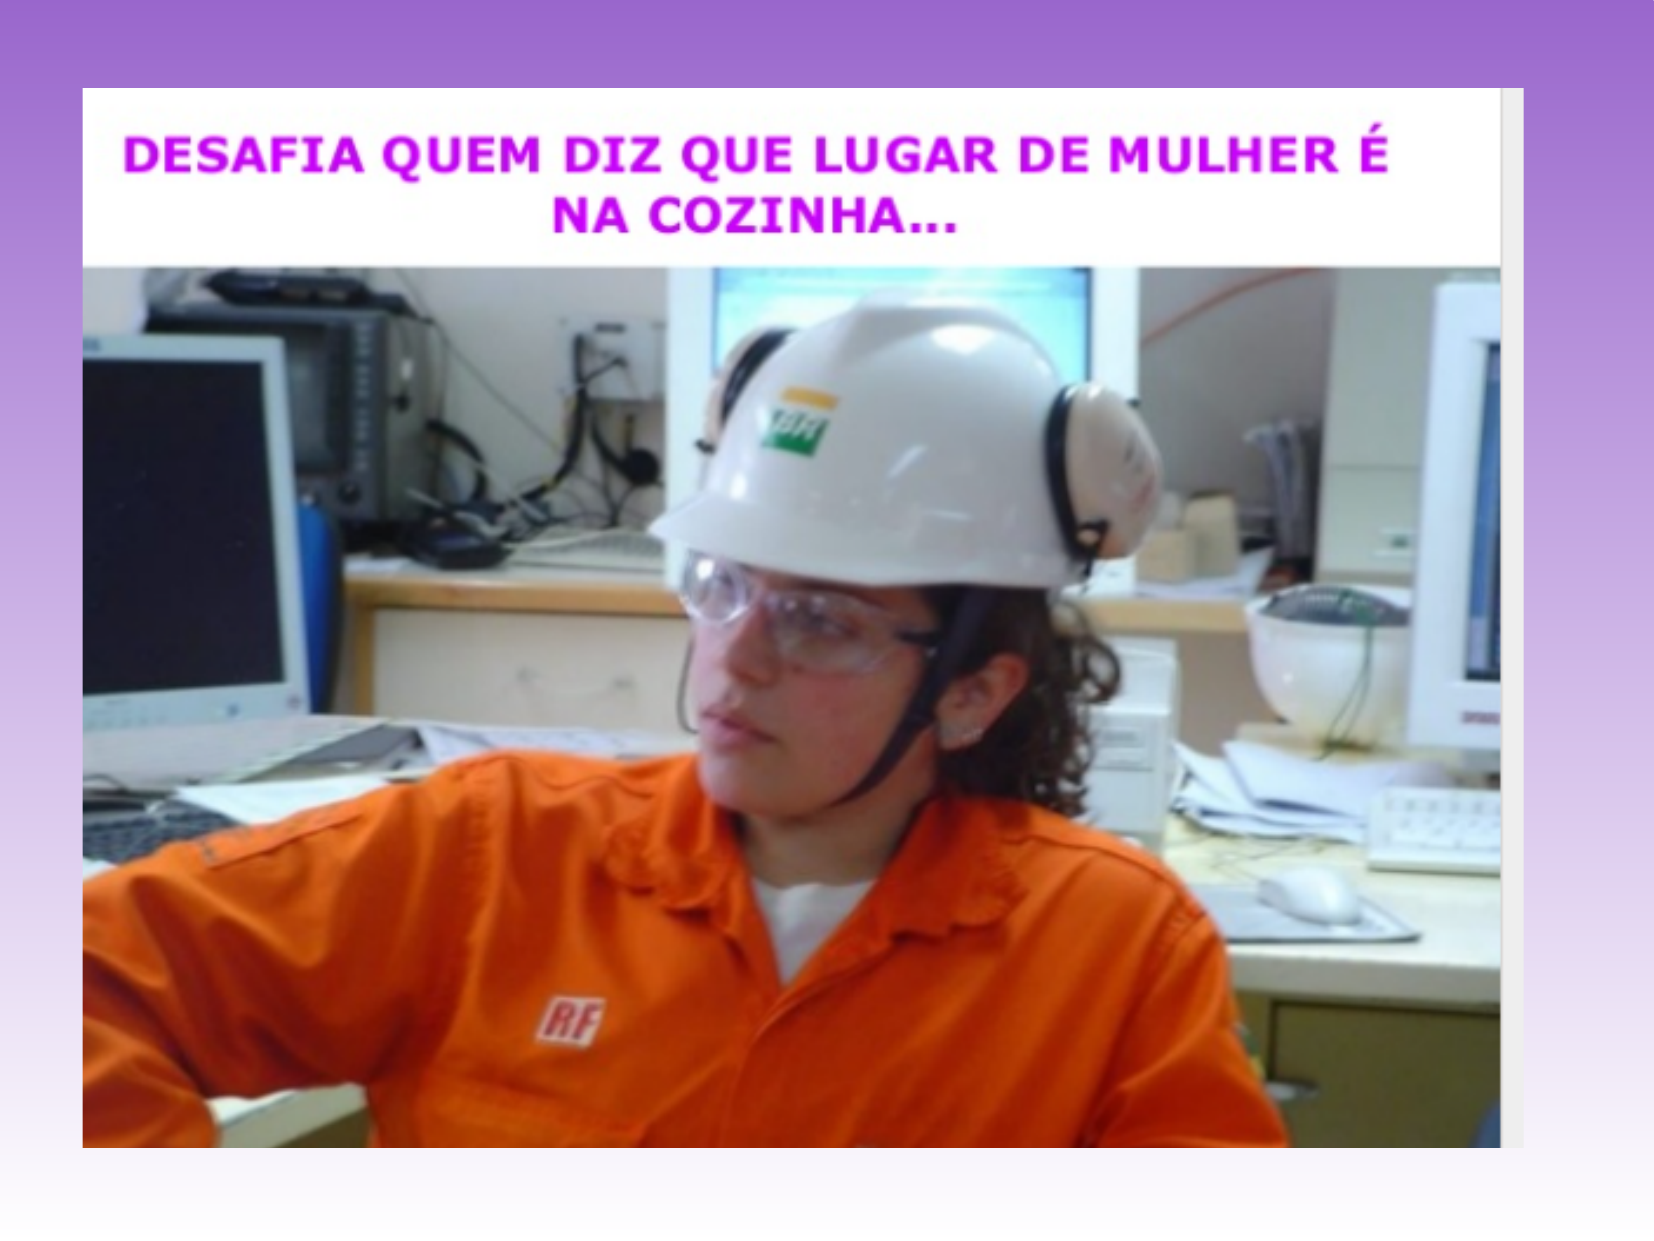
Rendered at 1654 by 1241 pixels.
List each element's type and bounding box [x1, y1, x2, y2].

picture [82, 88, 1524, 1148]
